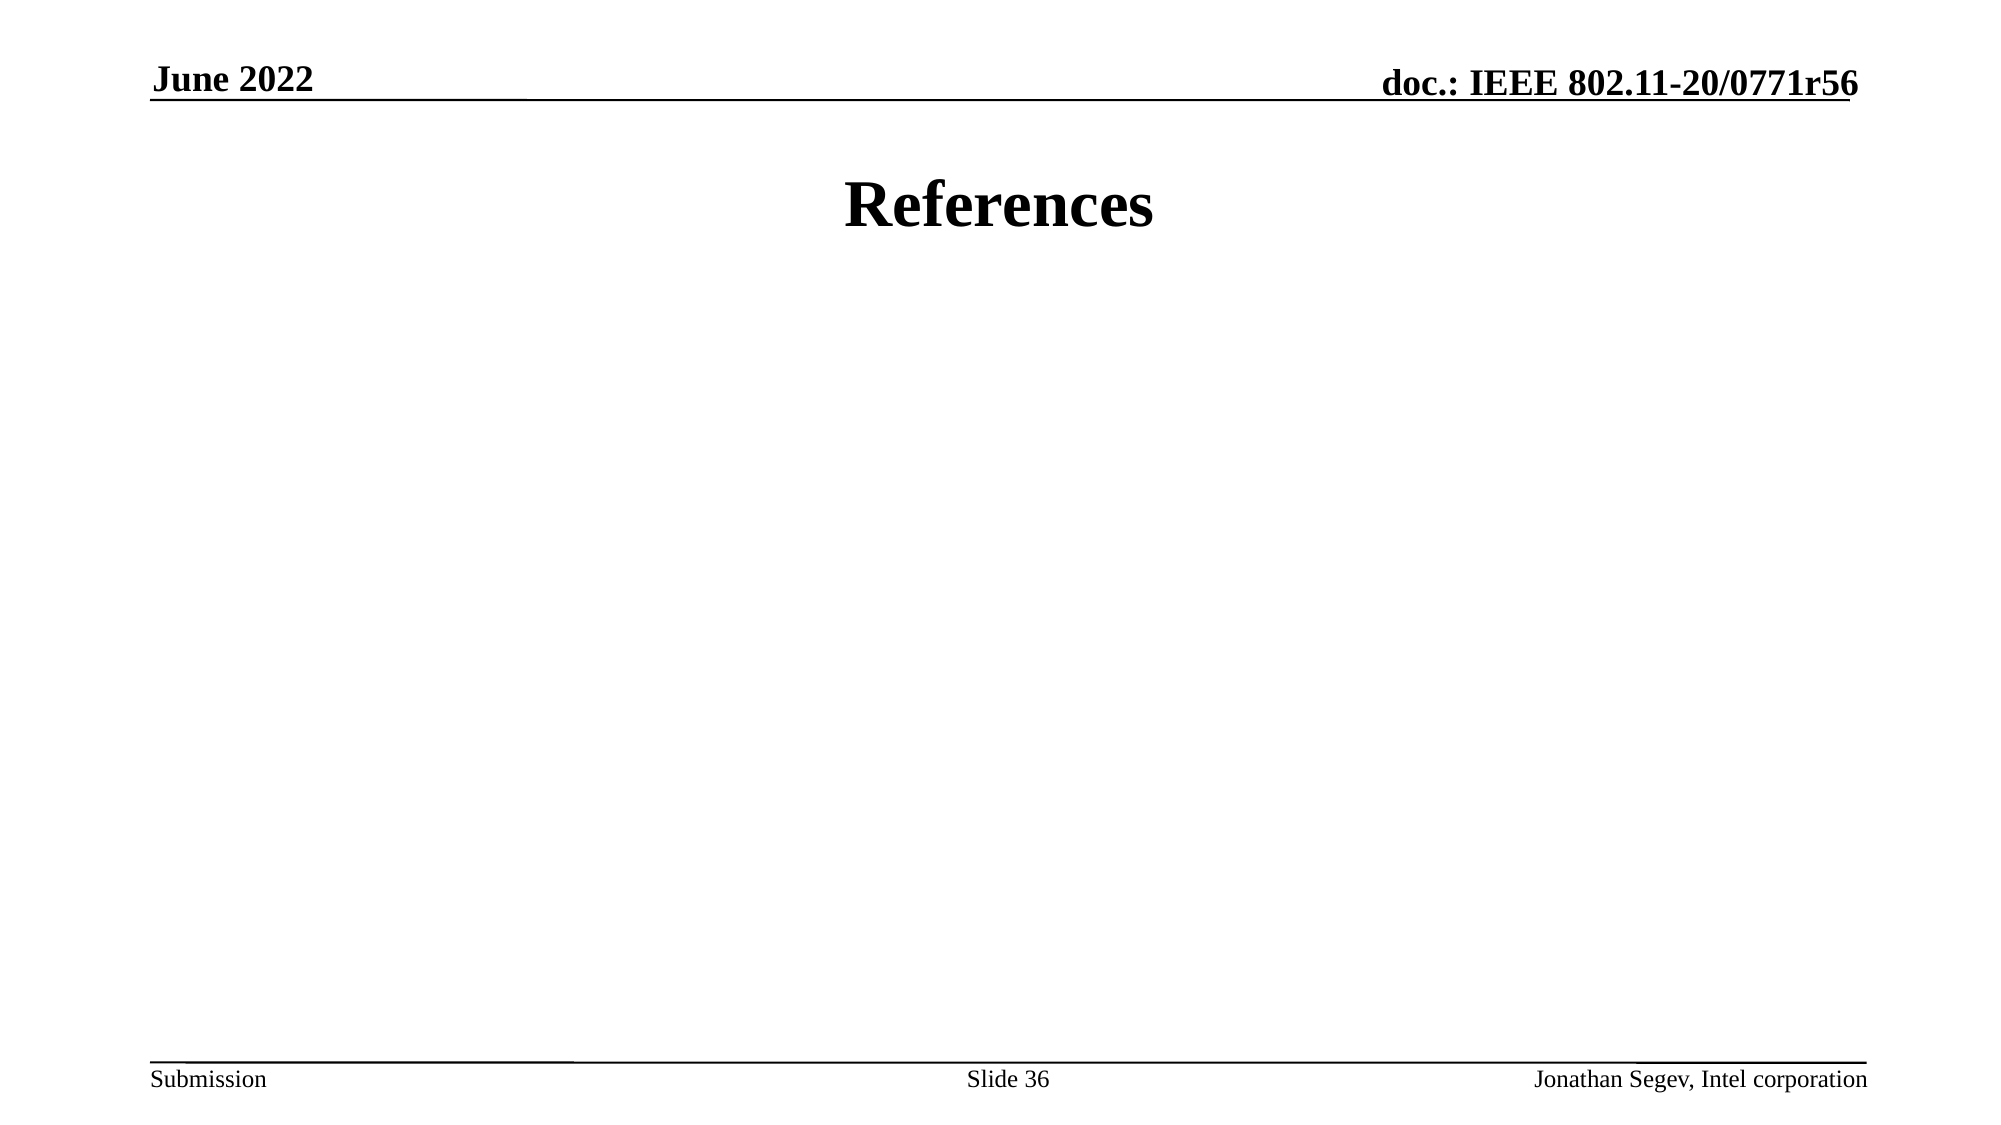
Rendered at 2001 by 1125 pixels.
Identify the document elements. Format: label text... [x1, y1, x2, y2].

title References [149, 112, 1850, 288]
footer Jonathan Segev, Intel corporation [1171, 1061, 1869, 1093]
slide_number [152, 54, 563, 100]
slide_number Slide 36 [950, 1061, 1067, 1123]
